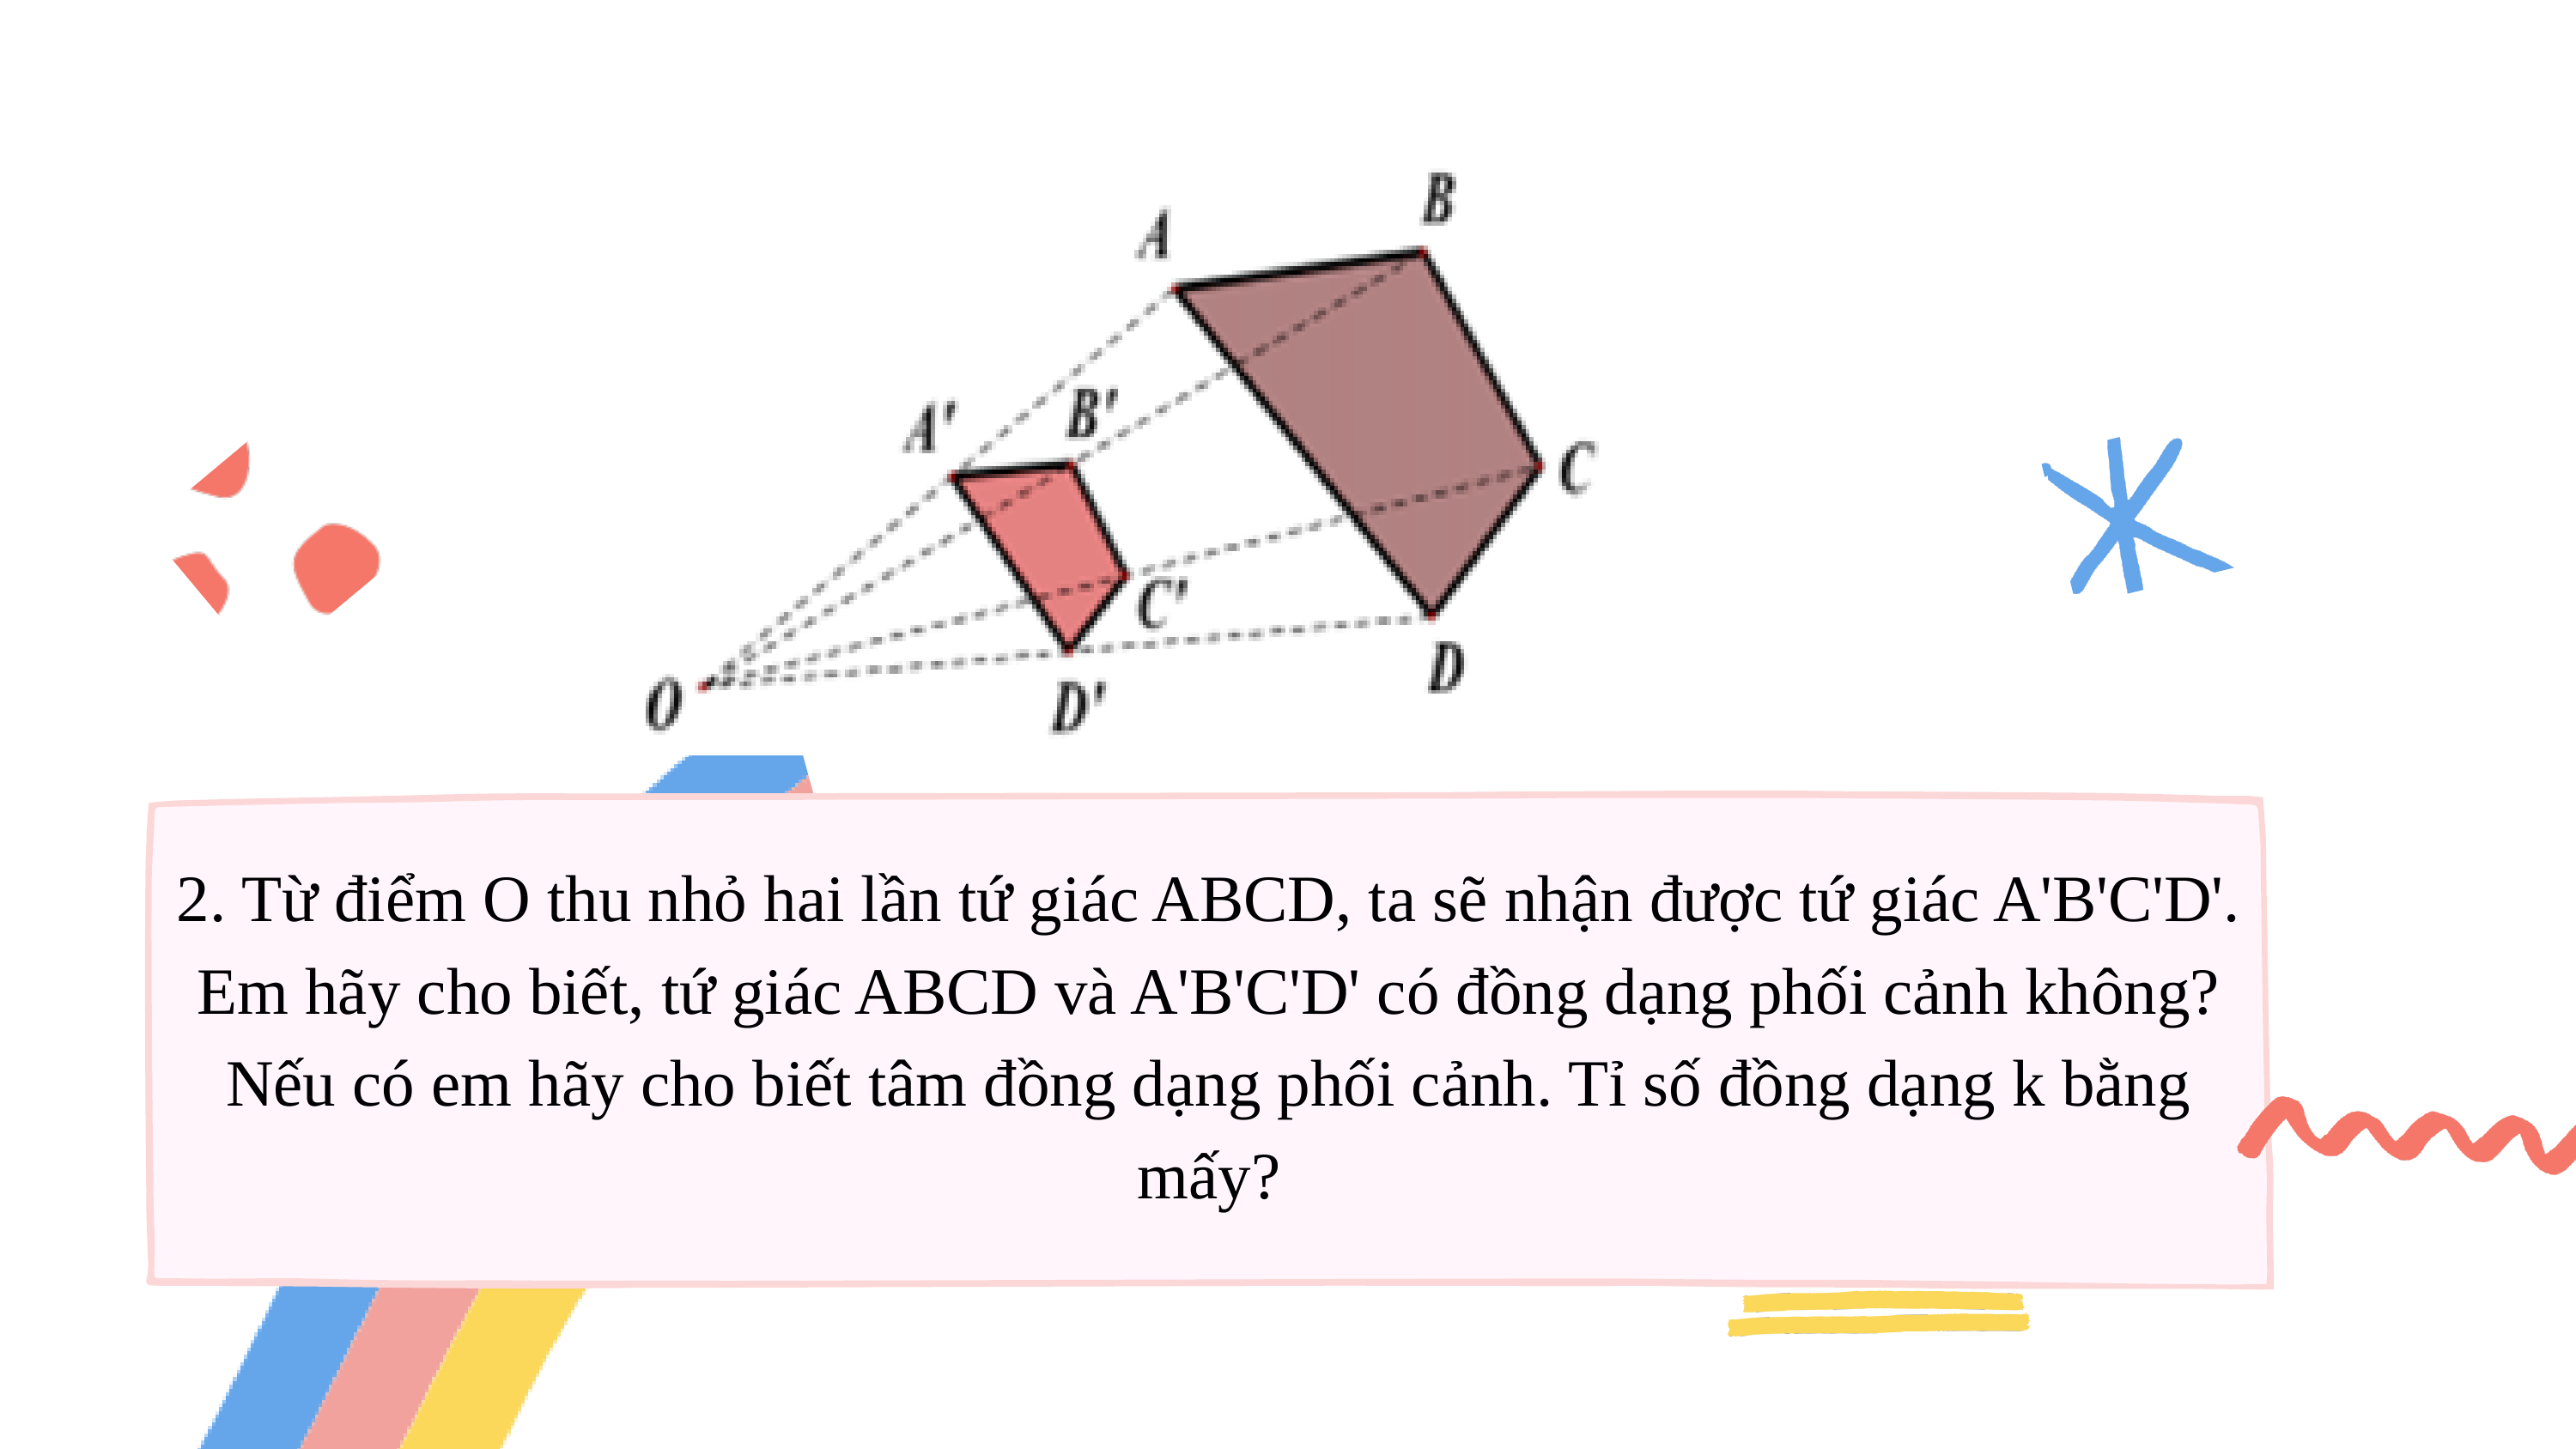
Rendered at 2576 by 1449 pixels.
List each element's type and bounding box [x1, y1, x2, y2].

text_box [1727, 1300, 2032, 1337]
text_box [2280, 1096, 2576, 1178]
text_box [144, 790, 2274, 1291]
text_box [585, 71, 1640, 755]
text_box [0, 452, 993, 1449]
text_box [2039, 417, 2237, 607]
text_box [145, 413, 401, 670]
